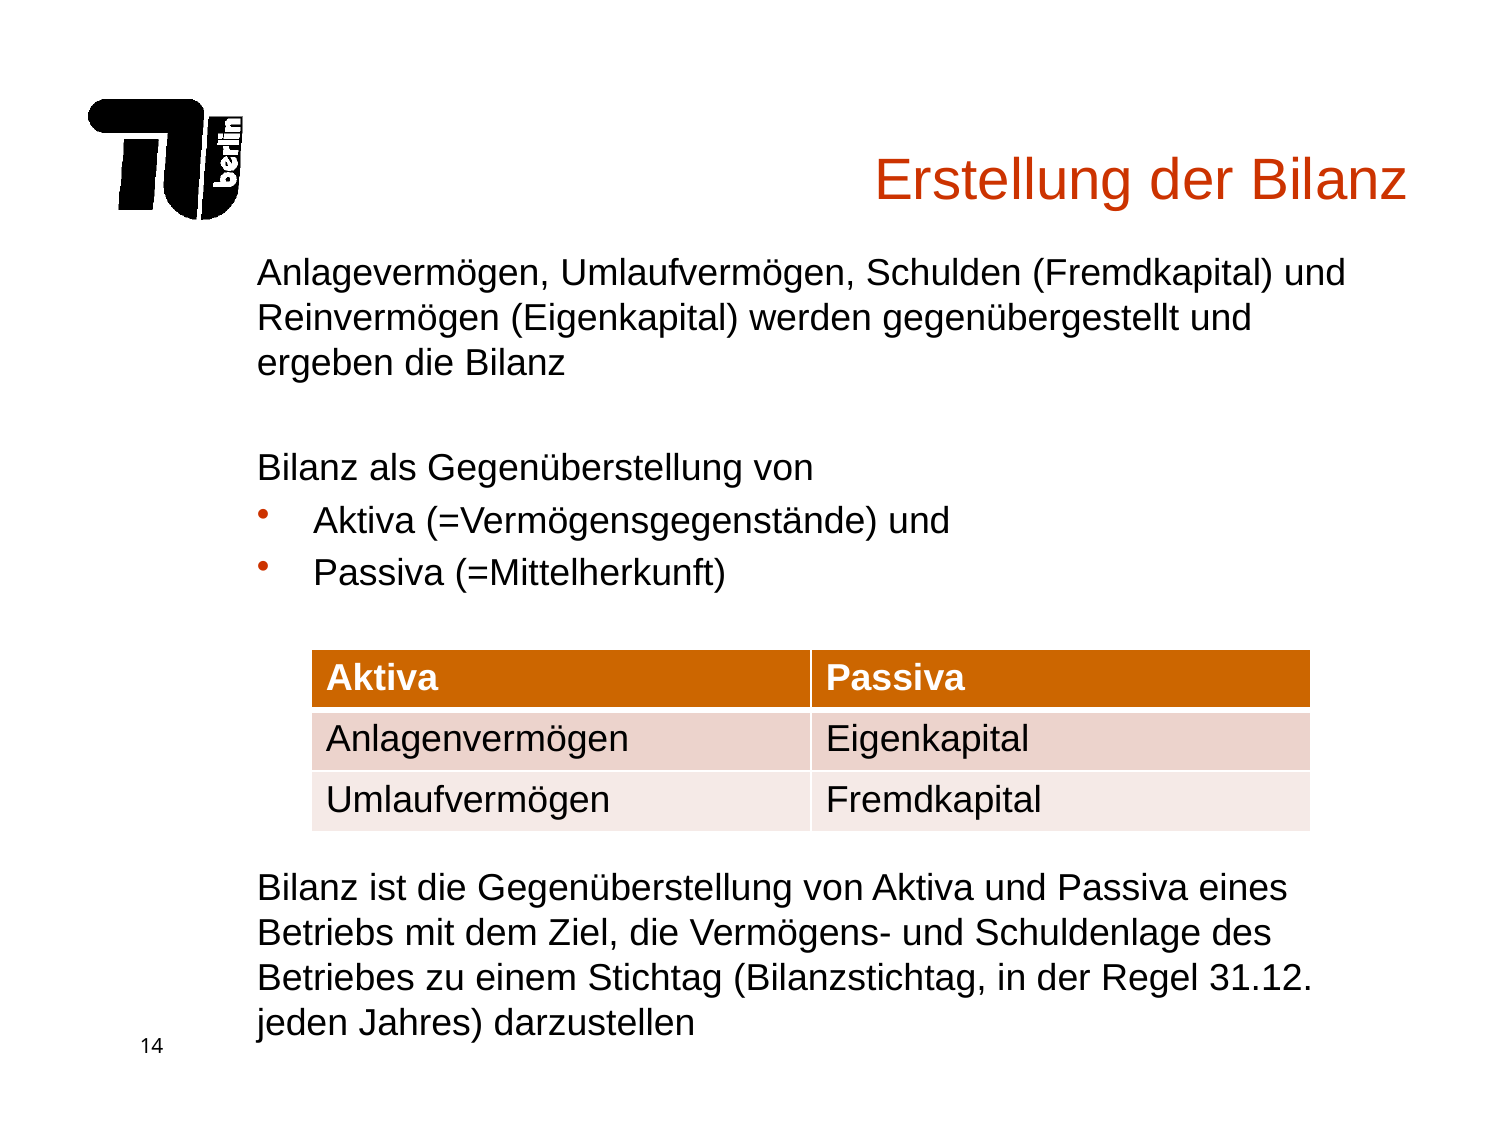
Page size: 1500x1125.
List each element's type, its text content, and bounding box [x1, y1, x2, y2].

text_box Anlagevermögen, Umlaufvermögen, Schulden (Fremdkapital) und Reinvermögen (Eigenkapital) werden gegenübergestellt und ergeben die Bilanz Bilanz als Gegenüberstellung von Aktiva (=Vermögensgegenstände) und Passiva (=Mittelherkunft) Bilanz ist die Gegenüberstellung von Aktiva und Passiva eines Betriebs mit dem Ziel, die Vermögens- und Schuldenlage des Betriebes zu einem Stichtag (Bilanzstichtag, in der Regel 31.12. jeden Jahres) darzustellen [242, 240, 1380, 964]
picture [88, 99, 243, 220]
table_cell Eigenkapital [812, 713, 1310, 770]
title Erstellung der Bilanz [312, 62, 1425, 220]
table_header Passiva [812, 650, 1310, 707]
table_cell Umlaufvermögen [312, 772, 810, 831]
table_header Aktiva [312, 650, 810, 707]
table_cell Anlagenvermögen [312, 713, 810, 770]
table_cell Fremdkapital [812, 772, 1310, 831]
